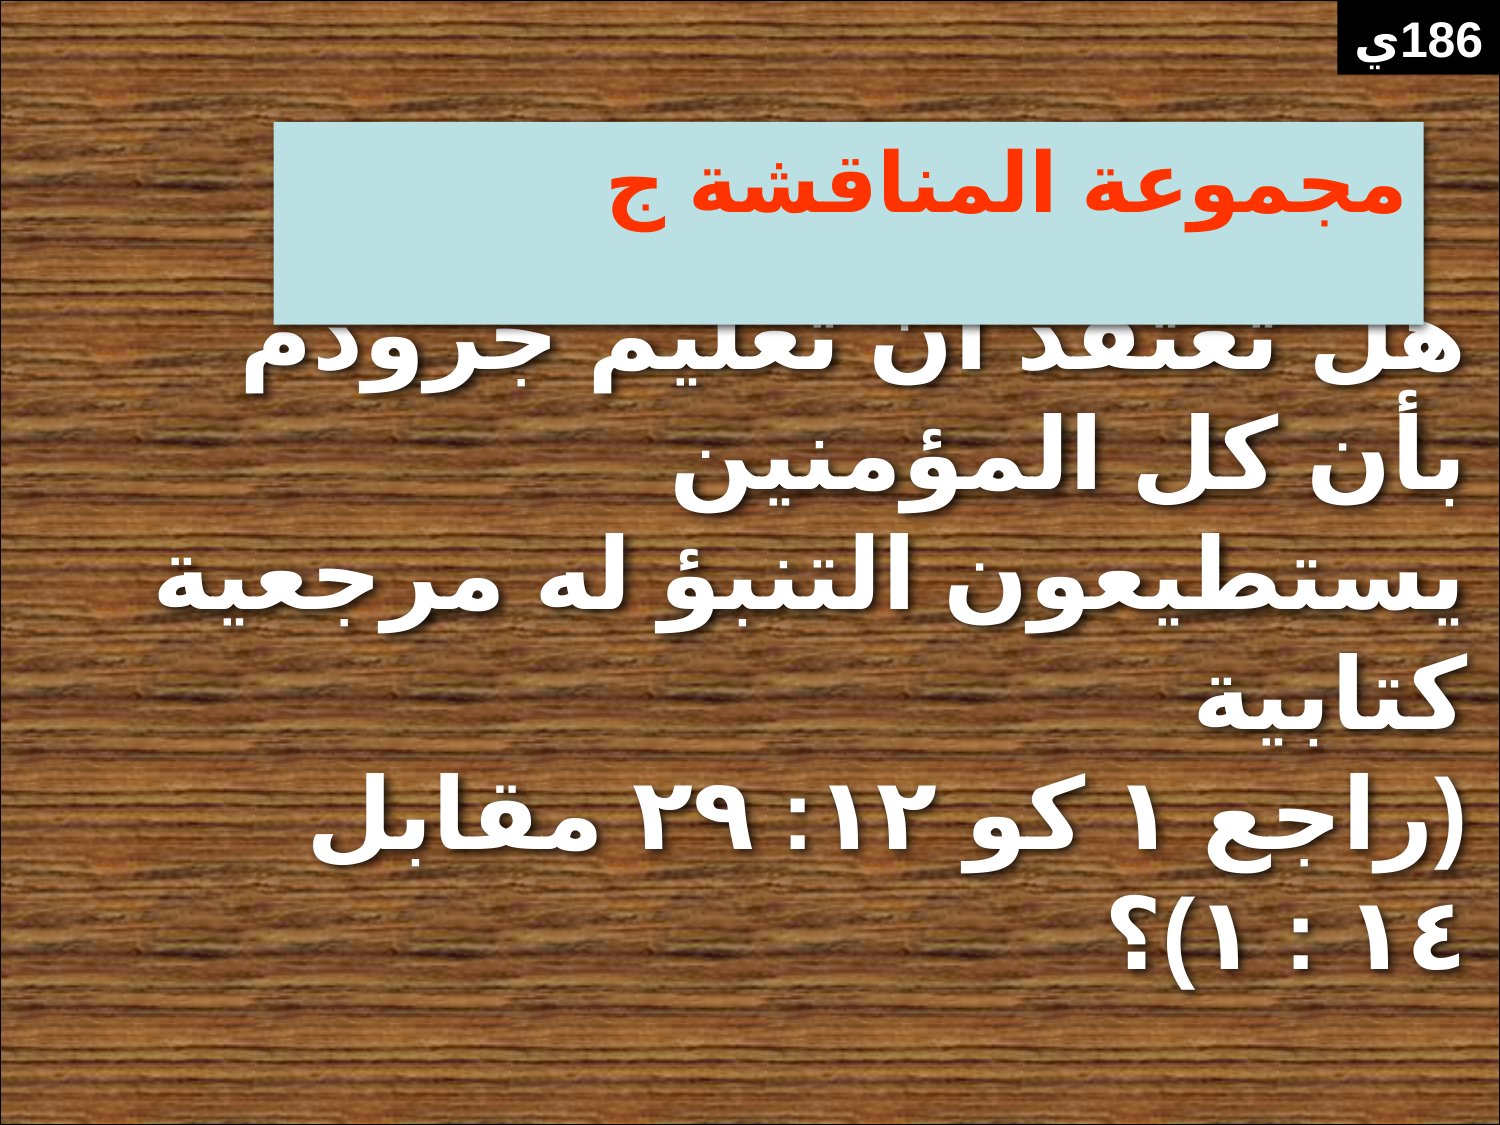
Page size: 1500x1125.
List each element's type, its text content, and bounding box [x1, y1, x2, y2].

text_box هل تعتقد أن تعليم جرودم بأن كل المؤمنين يستطيعون التنبؤ له مرجعية كتابية (راجع ١ كو ١٢: ٢٩ مقابل ١٤ : ١)؟ ادعم إجابتك. [112, 262, 1483, 1125]
text_box [0, 0, 1500, 1125]
text_box 186ي [1337, 0, 1500, 75]
title مجموعة المناقشة ج [273, 121, 1424, 325]
